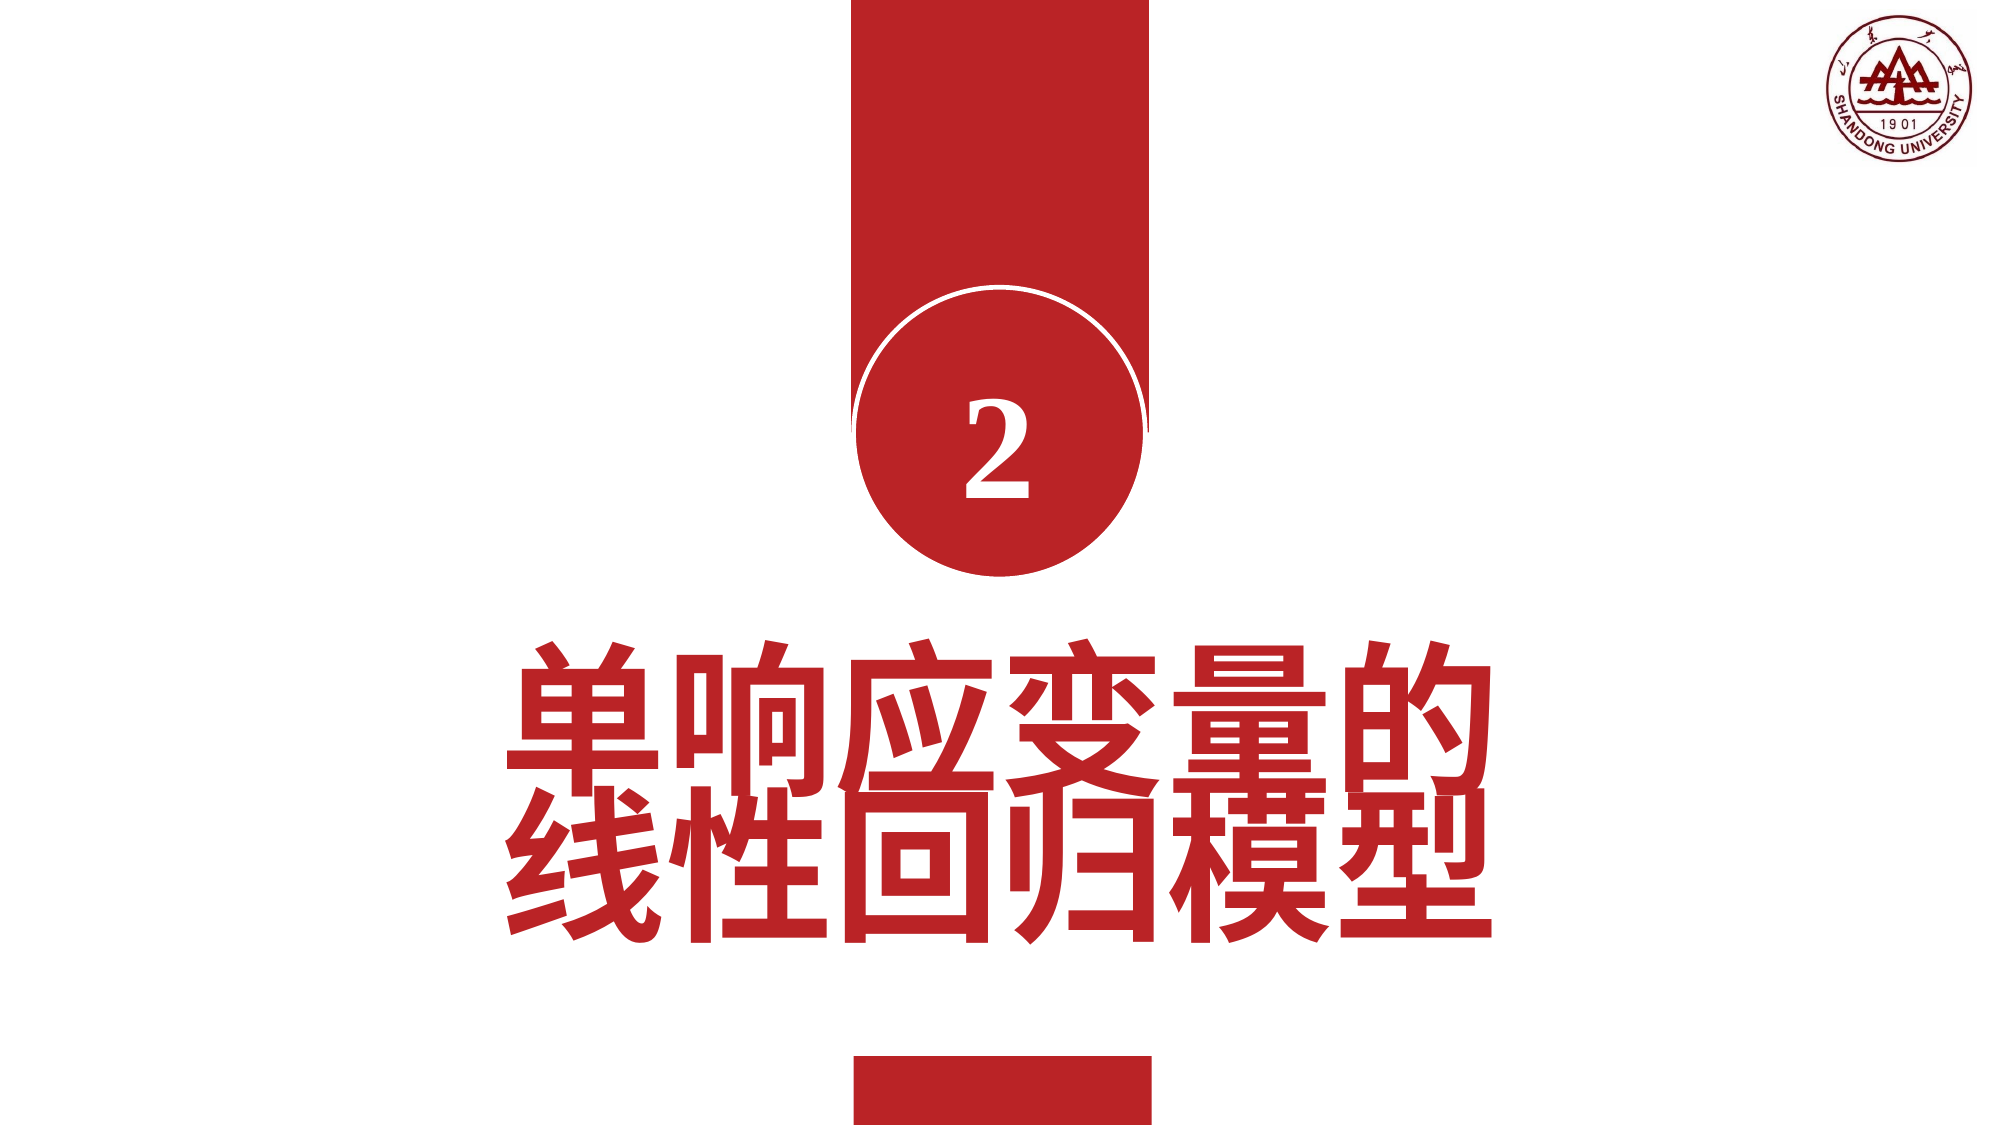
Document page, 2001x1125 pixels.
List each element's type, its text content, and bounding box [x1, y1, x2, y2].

text_box [884, 285, 1115, 340]
text_box [1117, 343, 1148, 523]
text_box [851, 347, 879, 520]
text_box [849, 0, 1151, 434]
text_box 单响应变量的线性回归模型 [420, 662, 1580, 970]
text_box [893, 536, 1106, 582]
text_box 2 [879, 340, 1117, 536]
picture [1820, 9, 1977, 167]
text_box [851, 1054, 1154, 1125]
